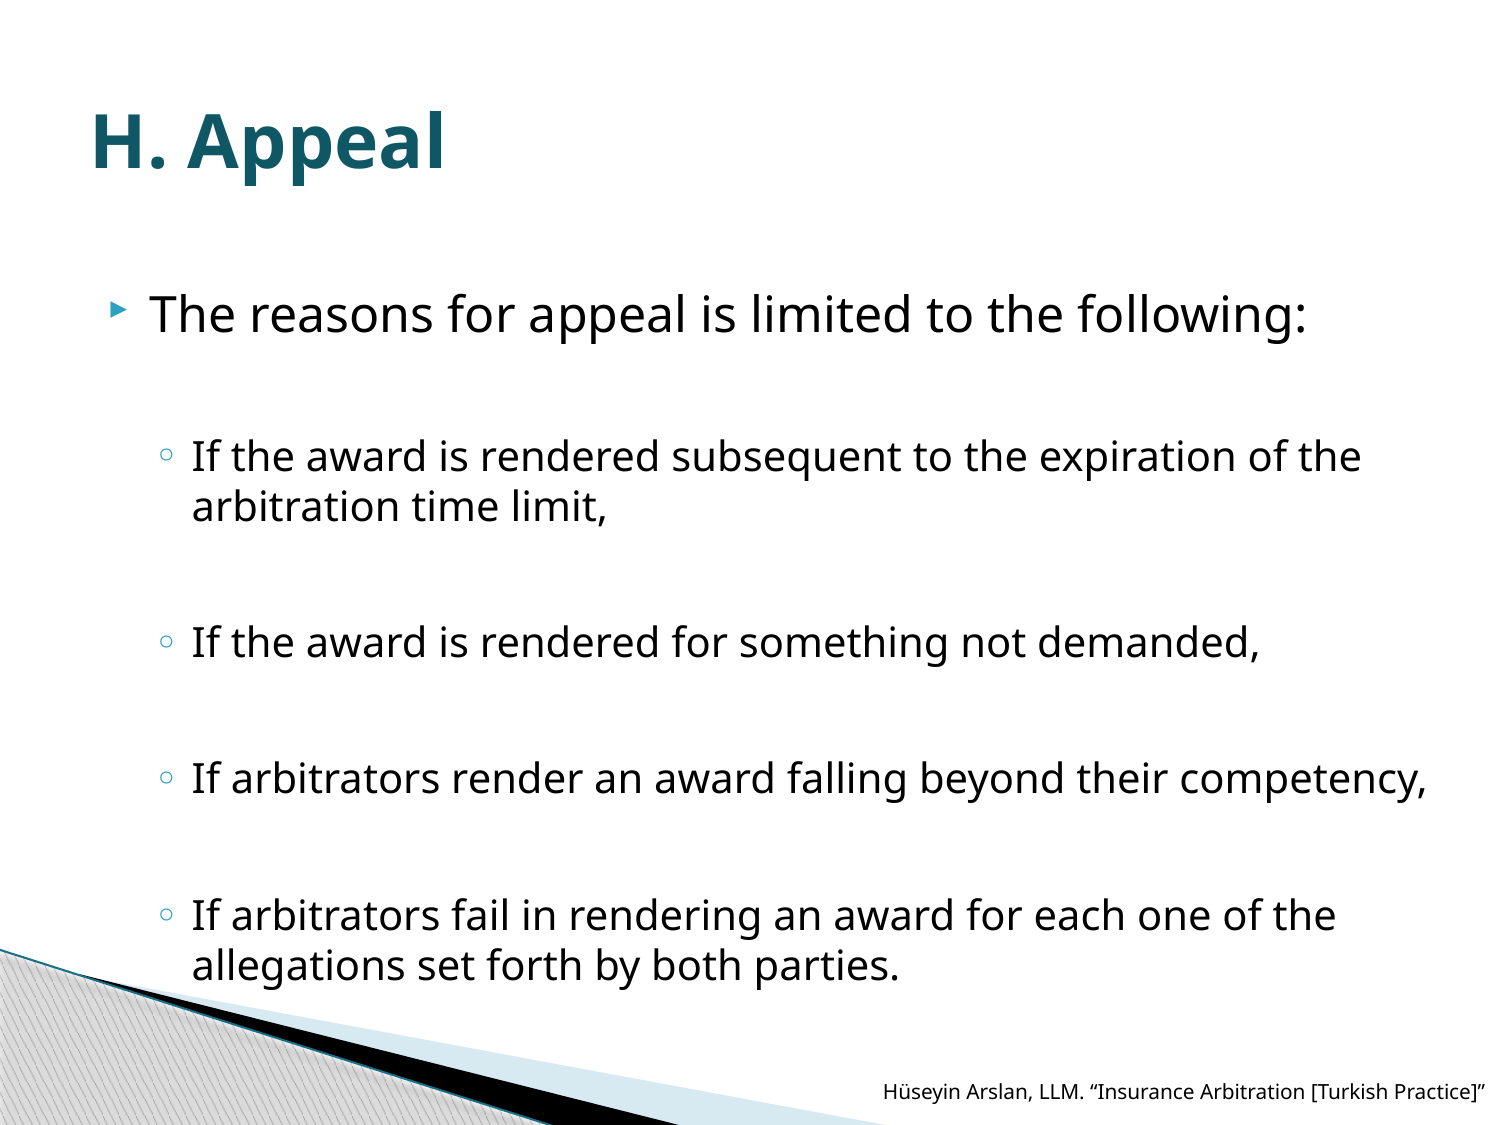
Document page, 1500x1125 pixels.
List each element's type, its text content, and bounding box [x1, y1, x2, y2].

list The reasons for appeal is limited to the following: If the award is rendered subsequent to the expiration of the arbitration time limit, If the award is rendered for something not demanded, If arbitrators render an award falling beyond their competency, If arbitrators fail in rendering an award for each one of the allegations set forth by both parties. [75, 243, 1471, 1035]
footer Hüseyin Arslan, LLM. “Insurance Arbitration [Turkish Practice]” [832, 1051, 1500, 1112]
title H. Appeal [75, 45, 1425, 233]
